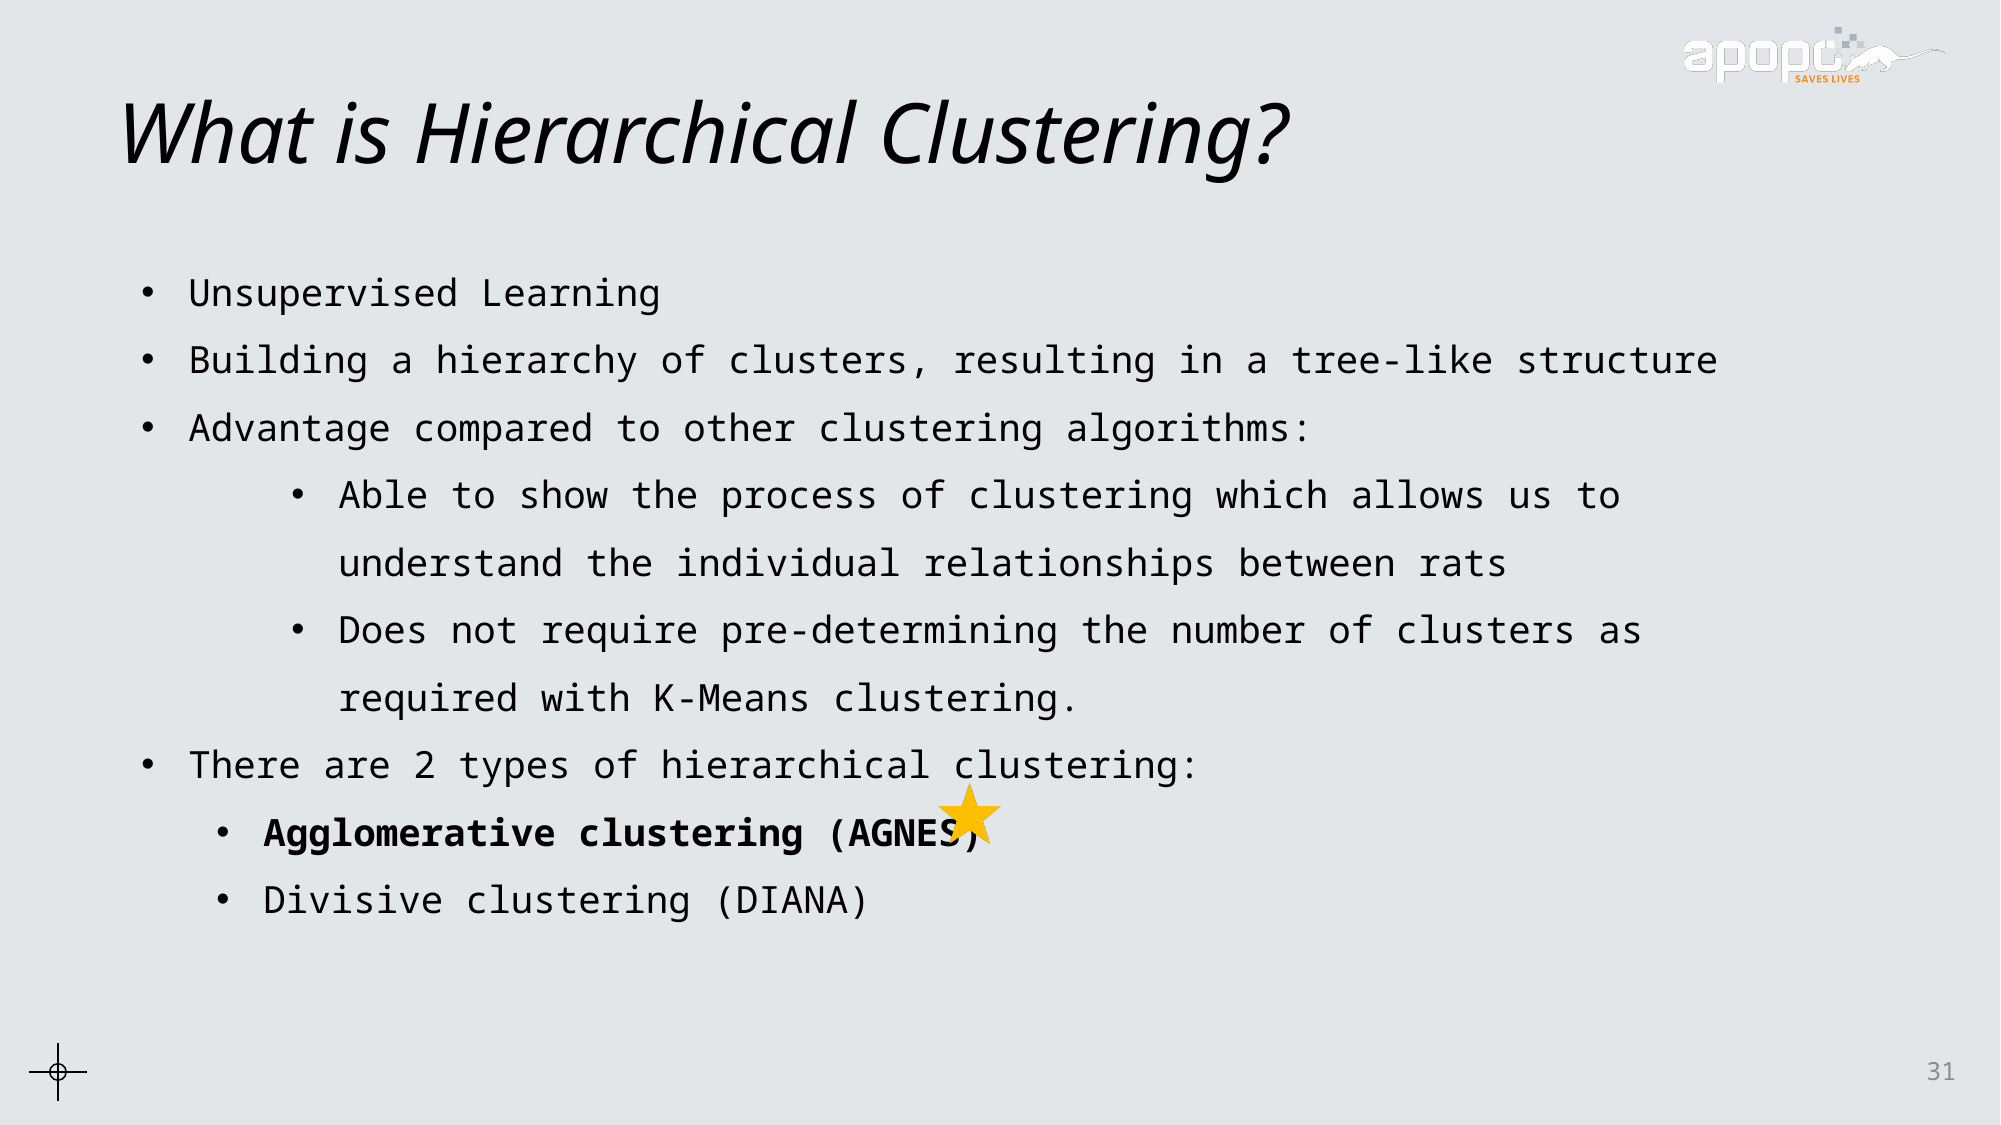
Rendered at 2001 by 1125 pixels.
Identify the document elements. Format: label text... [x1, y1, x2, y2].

picture [932, 777, 1007, 850]
picture [1674, 0, 1957, 94]
text_box Unsupervised Learning Building a hierarchy of clusters, resulting in a tree-like structure Advantage compared to other clustering algorithms: Able to show the process of clustering which allows us to understand the individual relationships between rats Does not require pre-determining the number of clusters as required with K-Means clustering. There are 2 types of hierarchical clustering: Agglomerative clustering (AGNES) Divisive clustering (DIANA) [126, 238, 1811, 1125]
slide_number 31 [1811, 1042, 1972, 1103]
title What is Hierarchical Clustering? [102, 7, 1462, 188]
